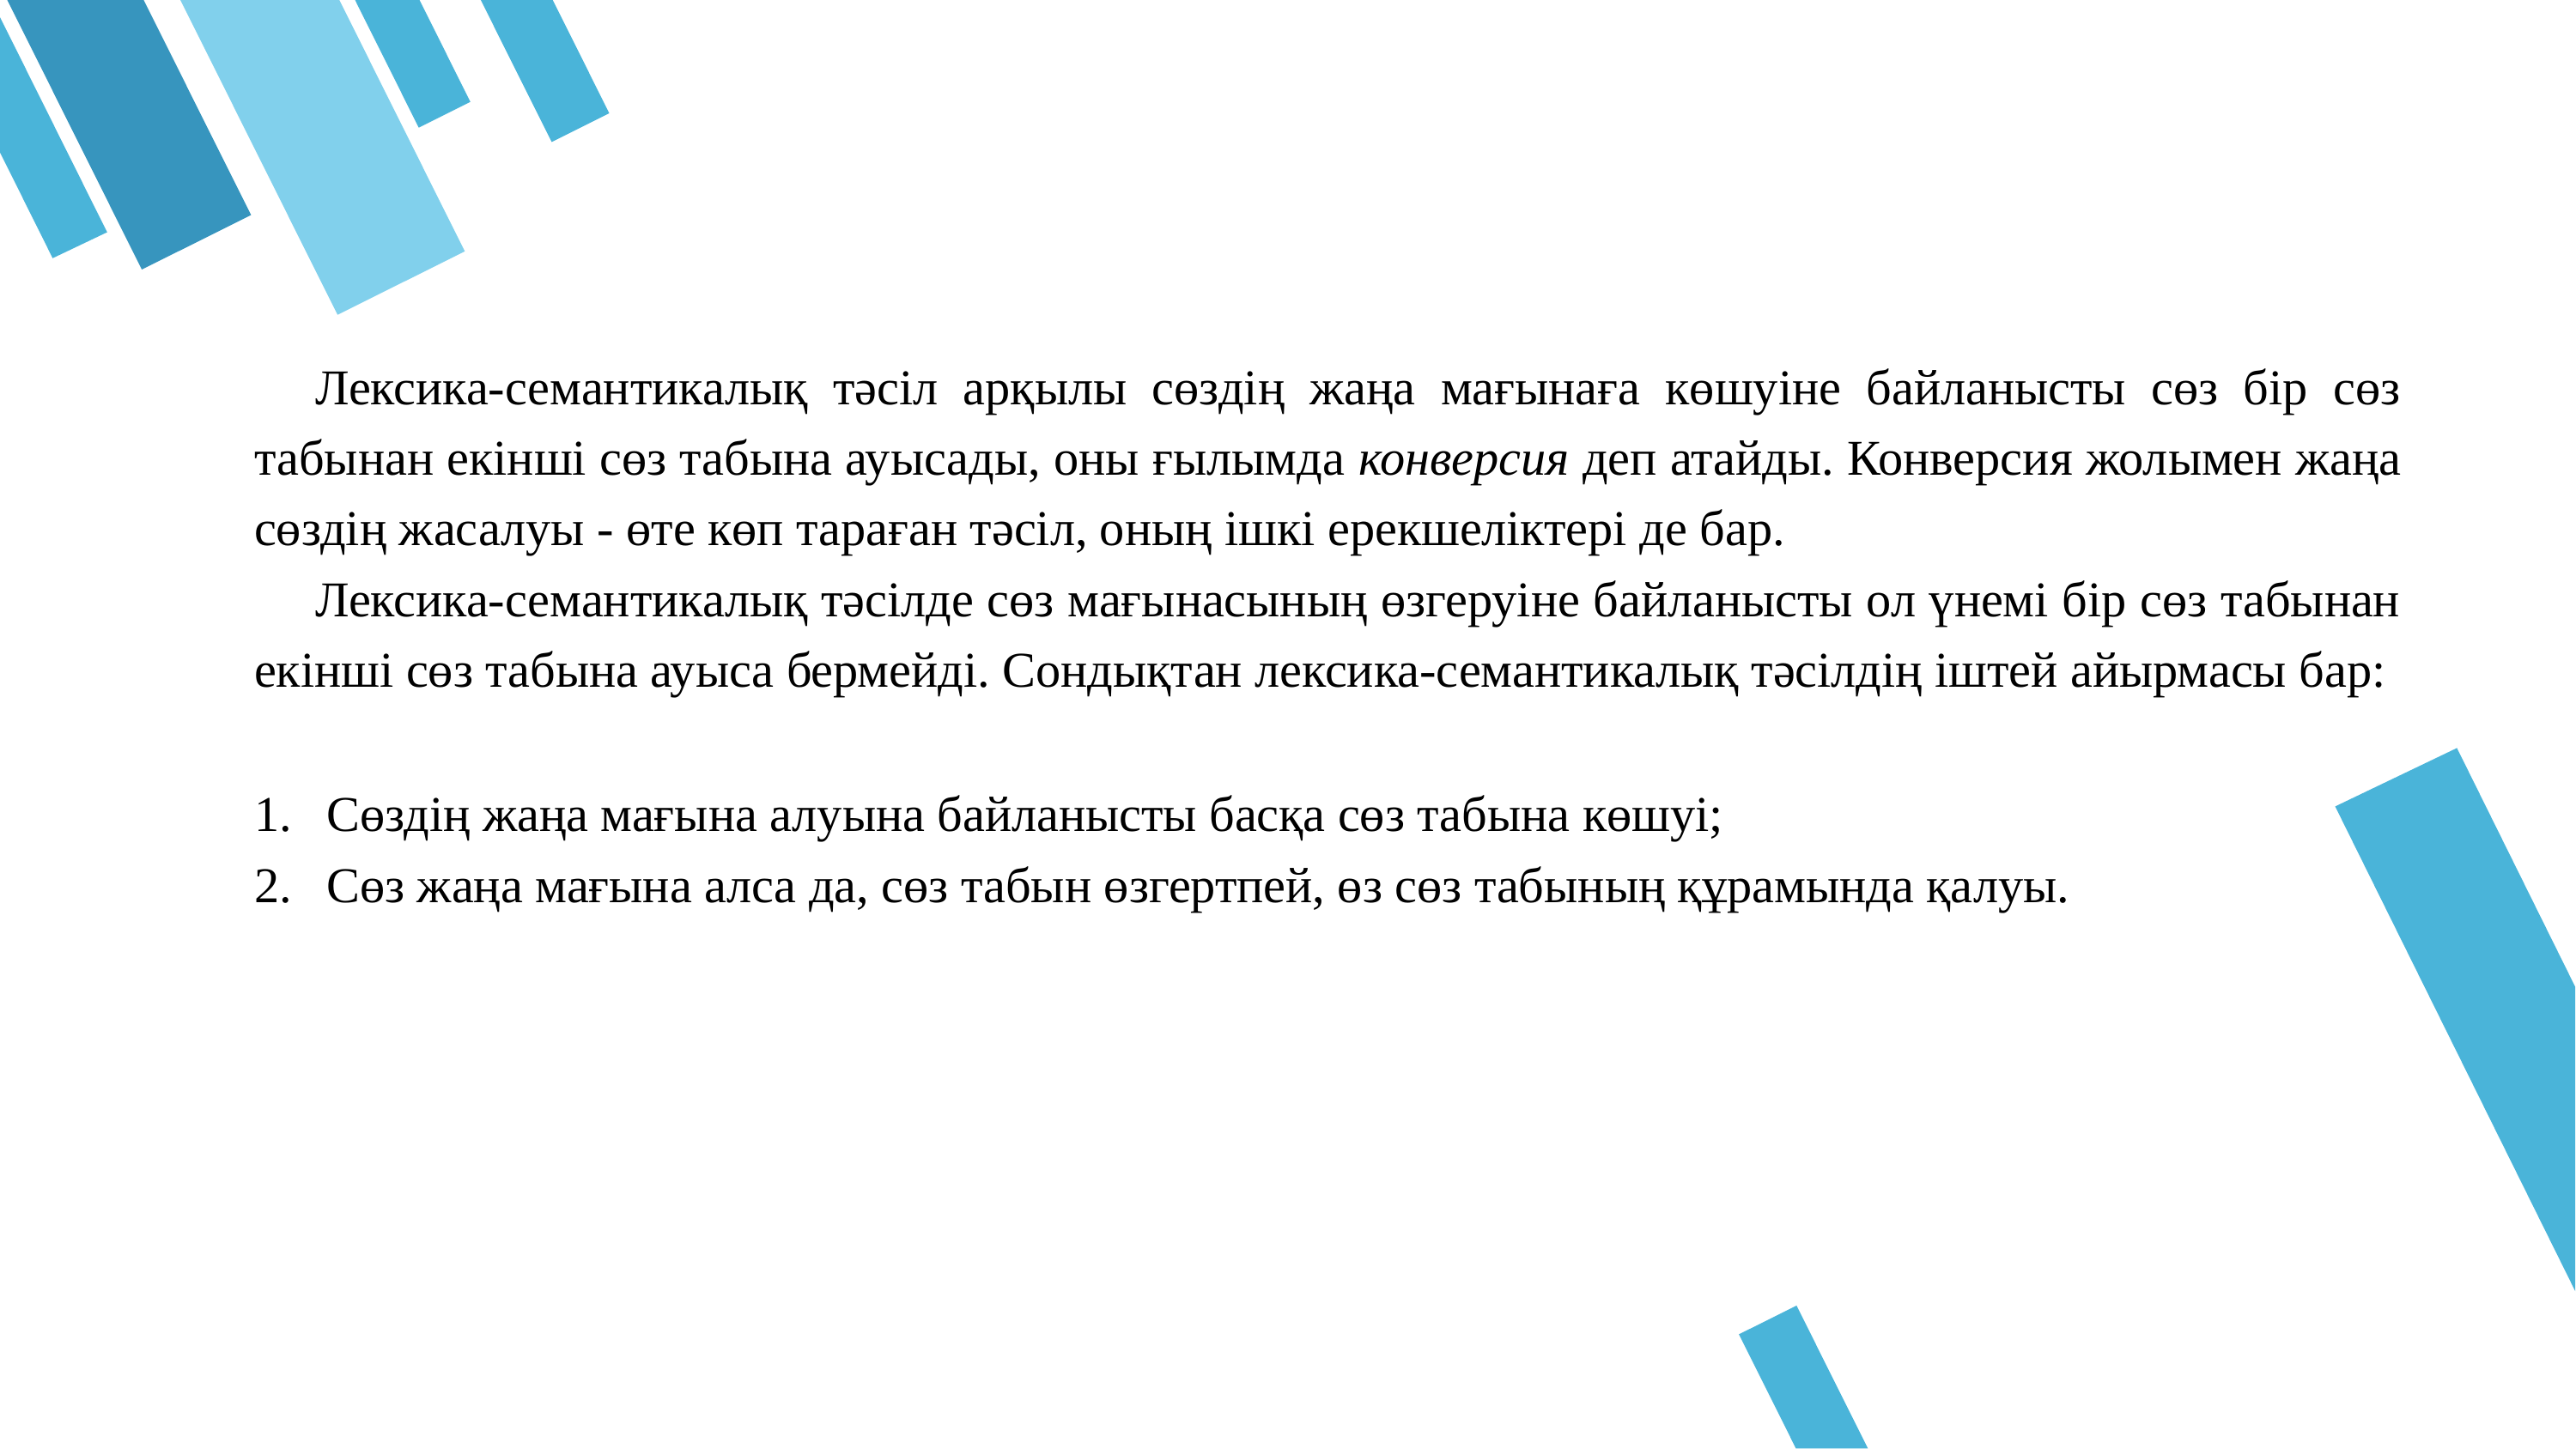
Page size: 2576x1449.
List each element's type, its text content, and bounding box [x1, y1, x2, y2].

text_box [7, 0, 465, 315]
text_box [1739, 1305, 1868, 1449]
text_box [2391, 748, 2576, 1292]
text_box Лексика-семантикалық тәсіл арқылы сөздің жаңа мағынаға көшуіне байланысты сөз бір сөз табынан екінші сөз табына ауысады, оны ғылымда конверсия деп атайды. Конверсия жолымен жаңа сөздің жасалуы - өте көп тараған тәсіл, оның ішкі ерекшеліктері де бар. Лексика-семантикалық тәсілде сөз мағынасының өзгеруіне байланысты ол үнемі бір сөз табынан екінші сөз табына ауыса бермейді. Сондықтан лексика-семантикалық тәсілдің іштей айырмасы бар: Сөздің жаңа мағына алуына байланысты басқа сөз табына көшуі; Сөз жаңа мағына алса да, сөз табын өзгертпей, өз сөз табының құрамында қалуы. [161, 337, 2415, 919]
text_box [480, 0, 610, 142]
